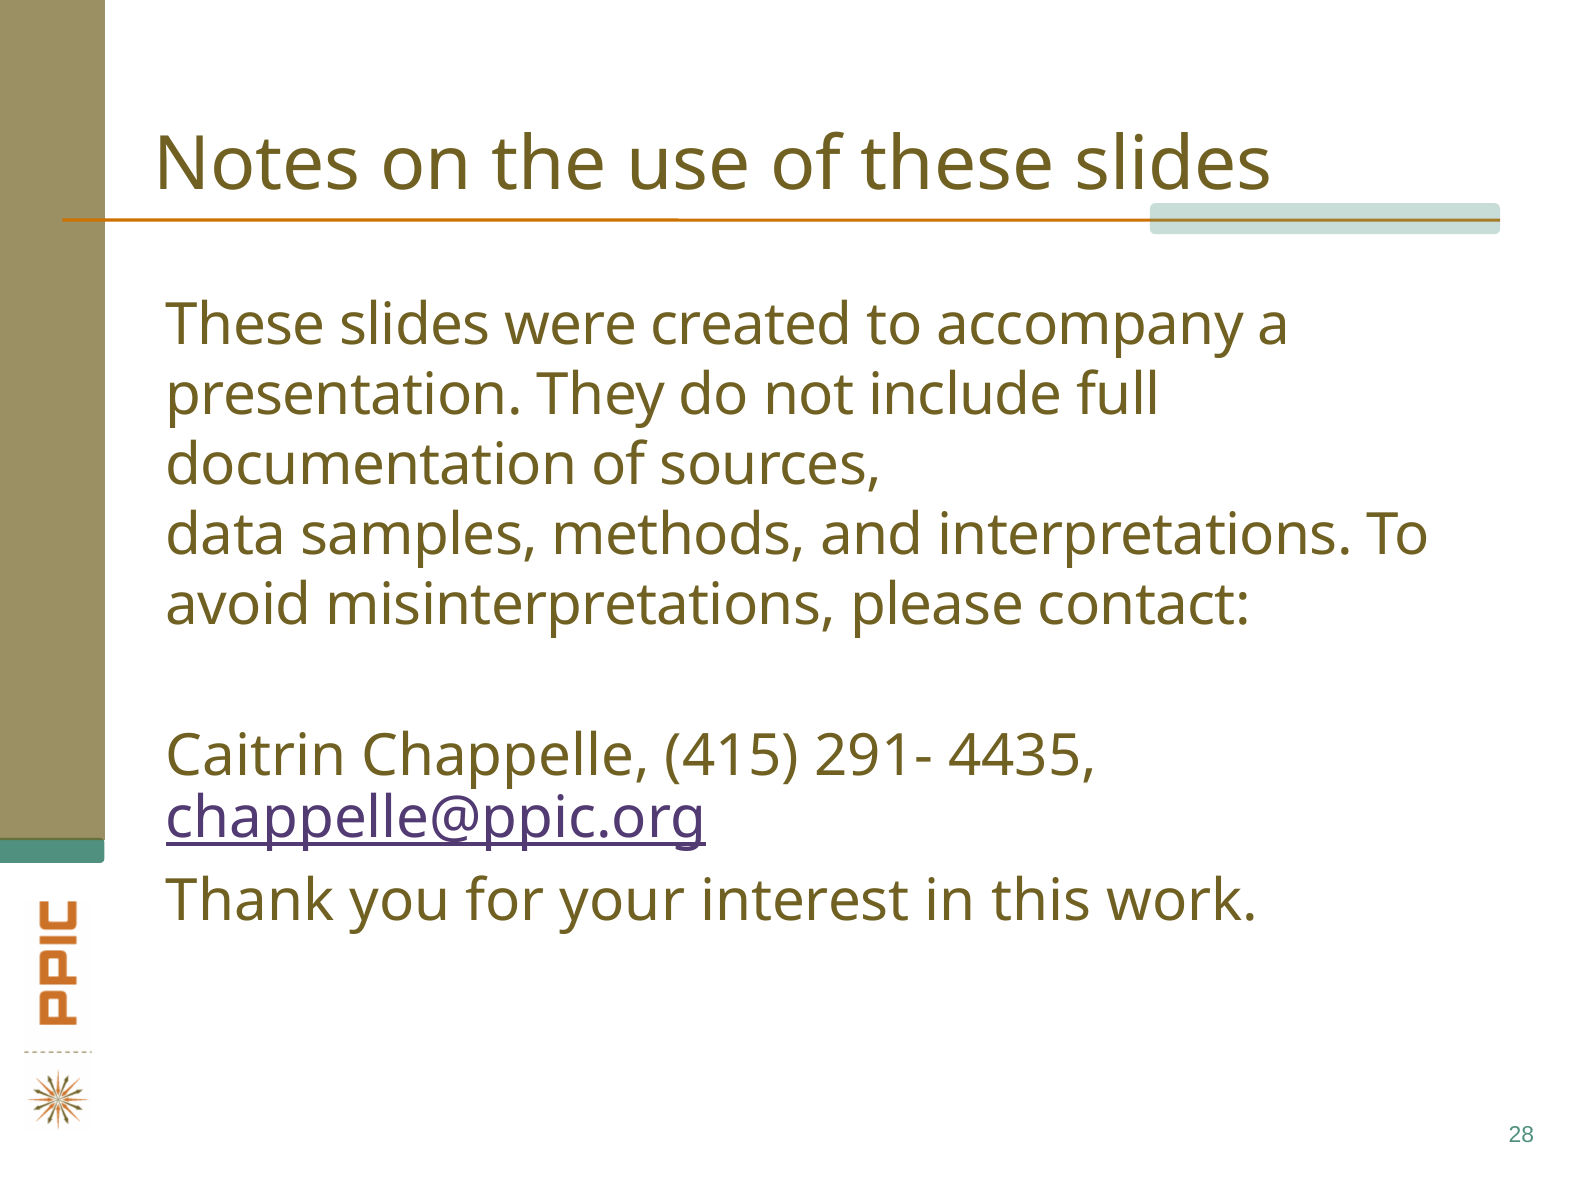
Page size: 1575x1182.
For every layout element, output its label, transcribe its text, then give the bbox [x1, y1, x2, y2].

slide_number 28 [1221, 1111, 1551, 1182]
title Notes on the use of these slides [137, 115, 1497, 214]
picture [25, 902, 91, 1129]
list These slides were created to accompany a presentation. They do not include full documentation of sources, data samples, methods, and interpretations. To avoid misinterpretations, please contact: Caitrin Chappelle, (415) 291- 4435, chappelle@ppic.org Thank you for your interest in this work. [149, 277, 1575, 1054]
